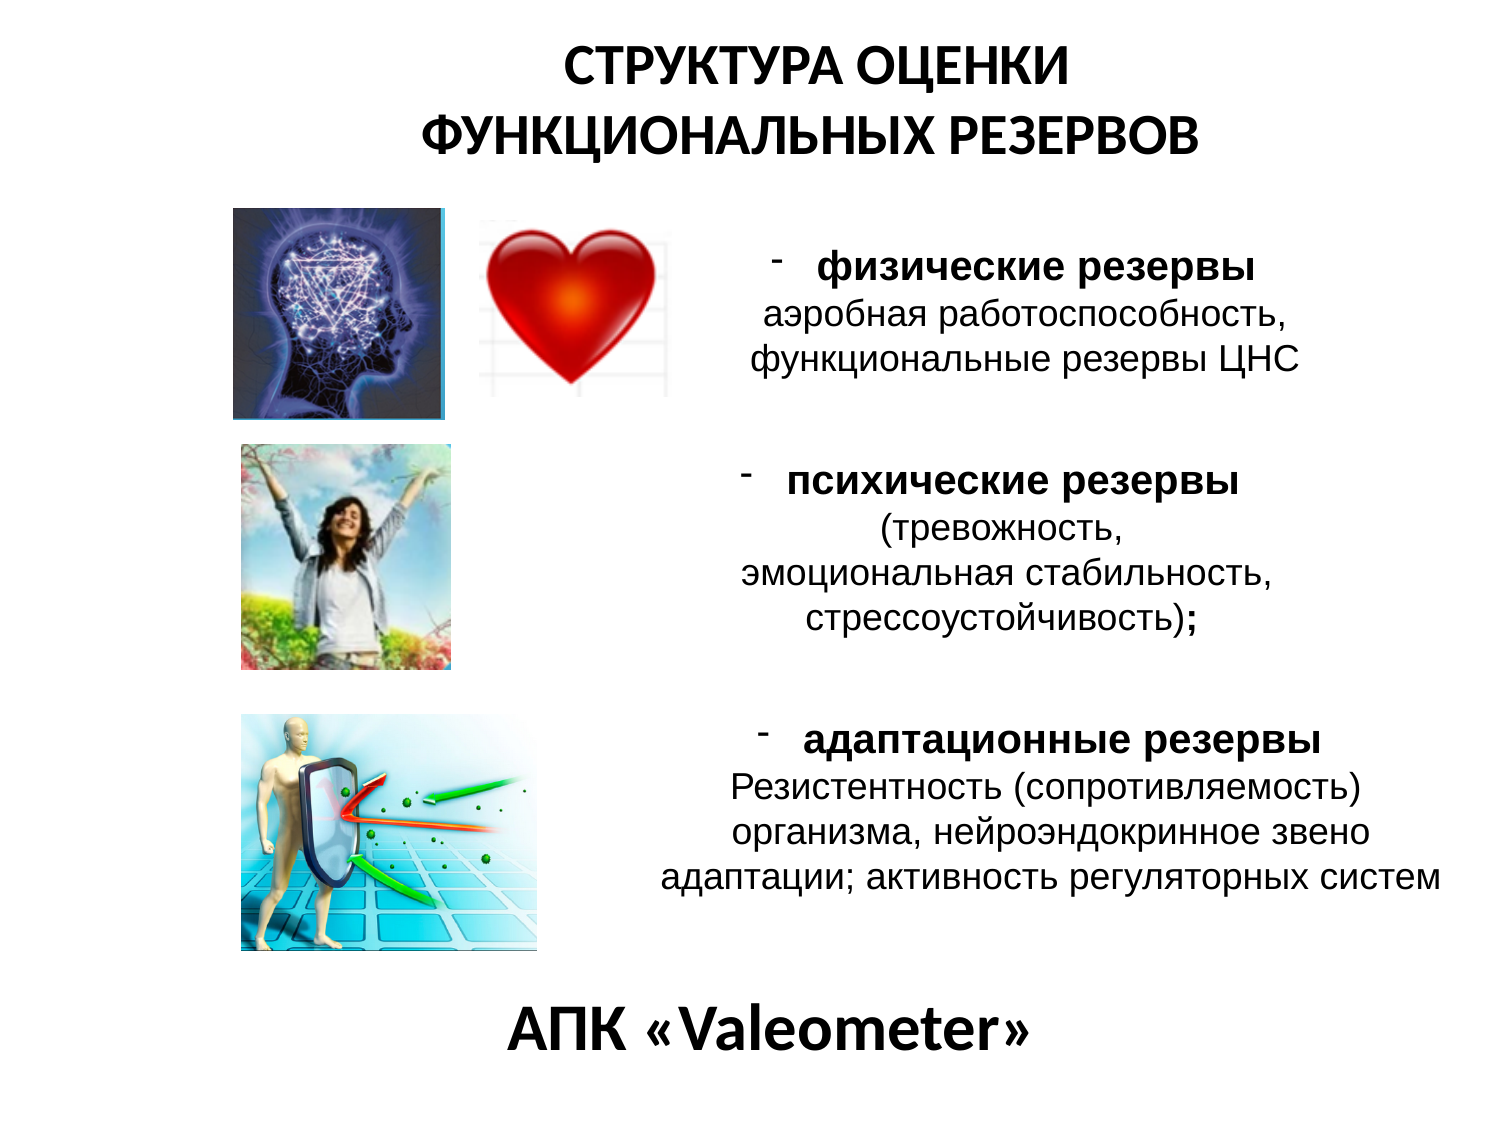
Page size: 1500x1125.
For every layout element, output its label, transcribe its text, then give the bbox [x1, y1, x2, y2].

text_box СТРУКТУРА ОЦЕНКИ ФУНКЦИОНАЛЬНЫХ РЕЗЕРВОВ [348, 19, 1288, 174]
picture [241, 714, 537, 951]
picture [479, 220, 672, 397]
text_box АПК «Valeometer» [492, 975, 1067, 1071]
picture [241, 444, 451, 670]
text_box физические резервы аэробная работоспособность, функциональные резервы ЦНС [714, 231, 1336, 432]
text_box психические резервы (тревожность, эмоциональная стабильность, стрессоустойчивость); [655, 445, 1349, 691]
picture [233, 208, 445, 420]
text_box адаптационные резервы Резистентность (сопротивляемость) организма, нейроэндокринное звено адаптации; активность регуляторных систем [631, 704, 1471, 904]
